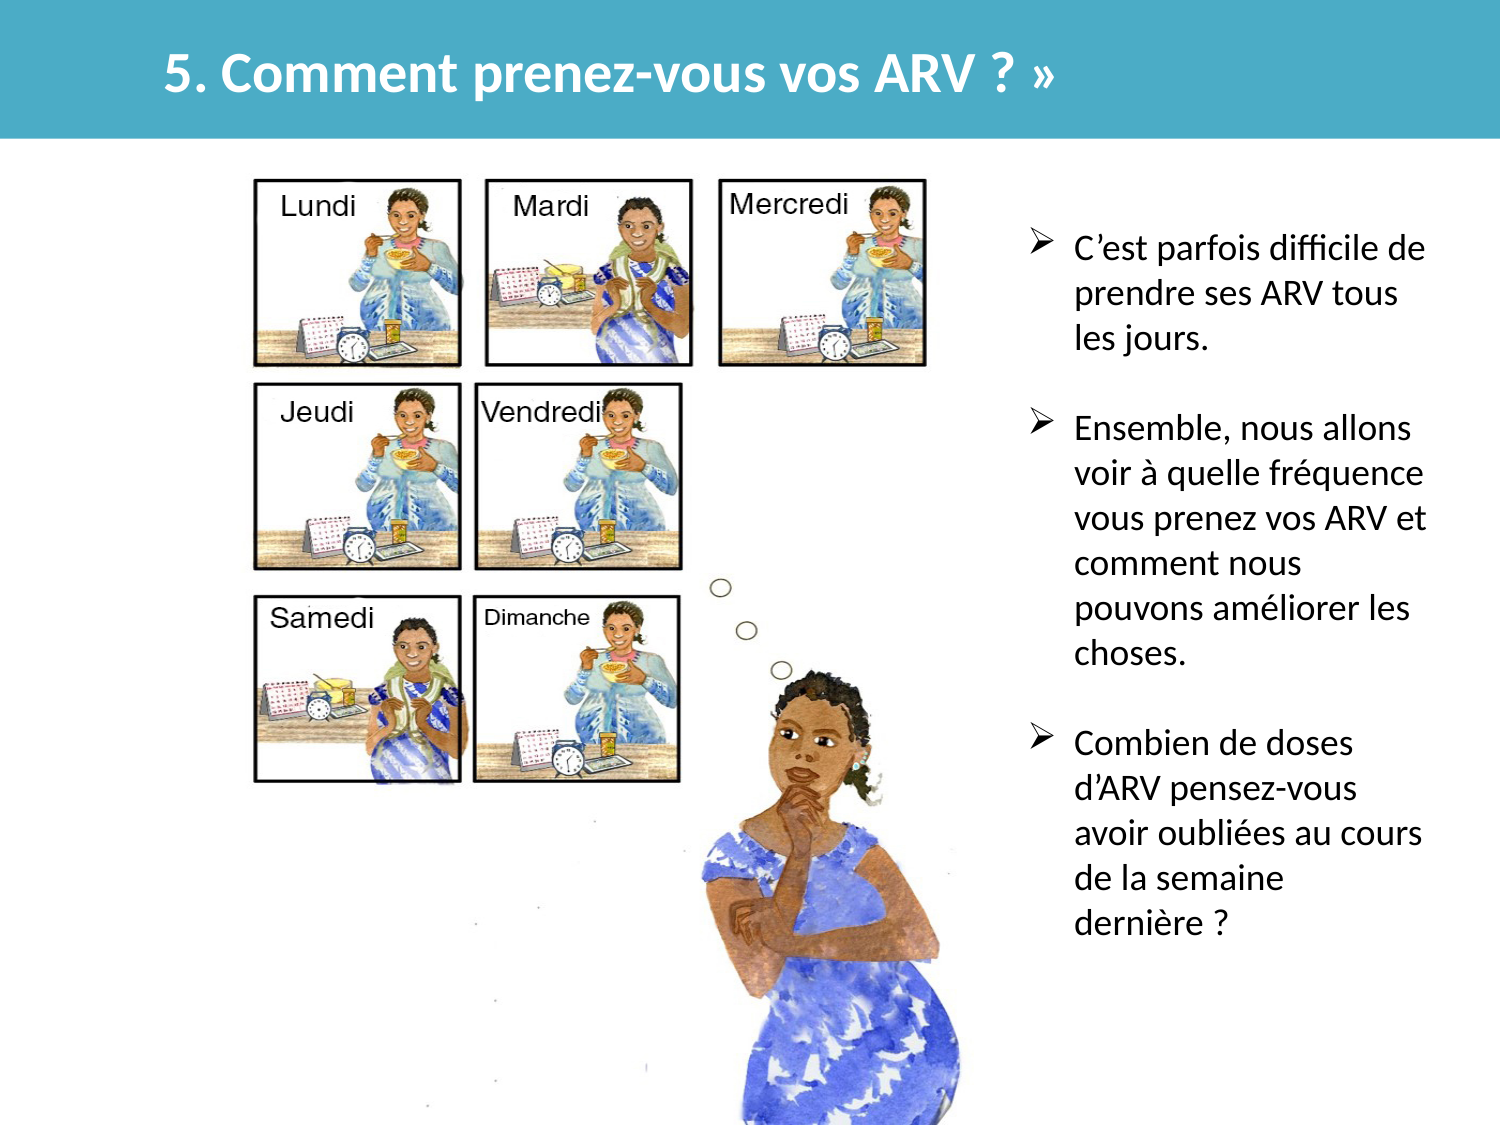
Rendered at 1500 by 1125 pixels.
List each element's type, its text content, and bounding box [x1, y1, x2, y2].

title 5. Comment prenez-vous vos ARV ? » [0, 0, 1500, 139]
text_box C’est parfois difficile de prendre ses ARV tous les jours. Ensemble, nous allons voir à quelle fréquence vous prenez vos ARV et comment nous pouvons améliorer les choses. Combien de doses d’ARV pensez-vous avoir oubliées au cours de la semaine dernière ? [1012, 215, 1455, 951]
picture [219, 156, 976, 1125]
